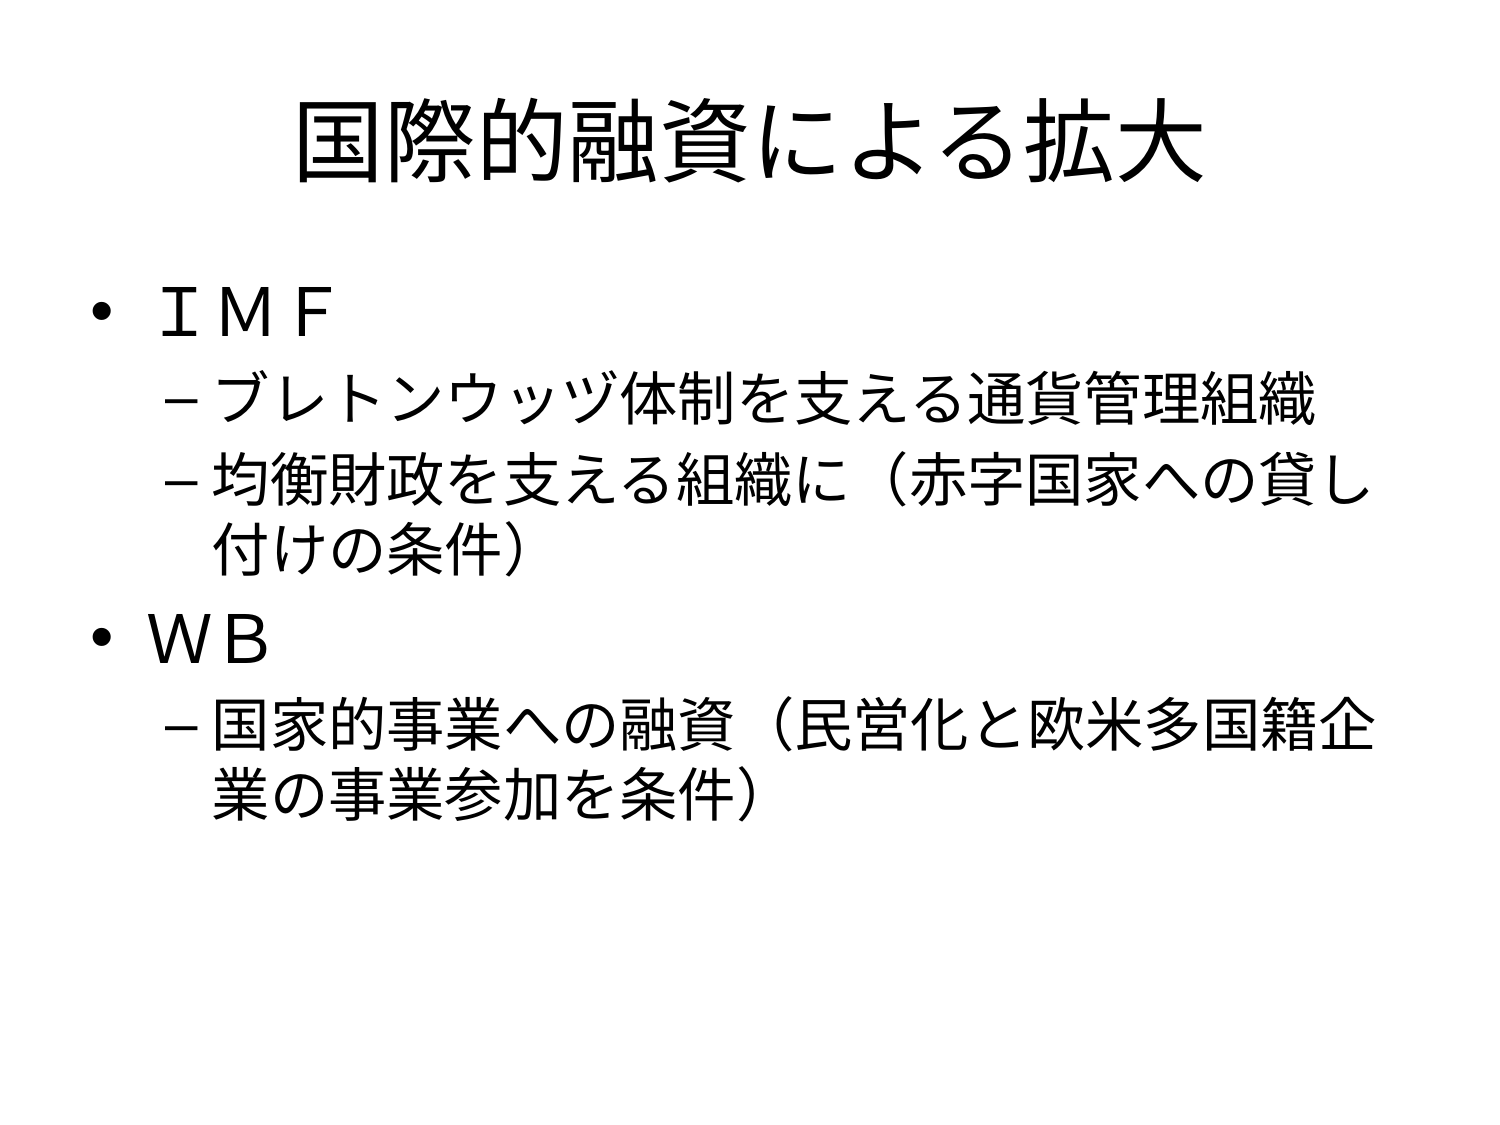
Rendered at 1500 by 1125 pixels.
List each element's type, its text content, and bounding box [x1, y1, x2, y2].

list ＩＭＦ ブレトンウッヅ体制を支える通貨管理組織 均衡財政を支える組織に（赤字国家への貸し付けの条件） ＷＢ 国家的事業への融資（民営化と欧米多国籍企業の事業参加を条件） [75, 262, 1425, 1005]
title 国際的融資による拡大 [75, 45, 1425, 233]
